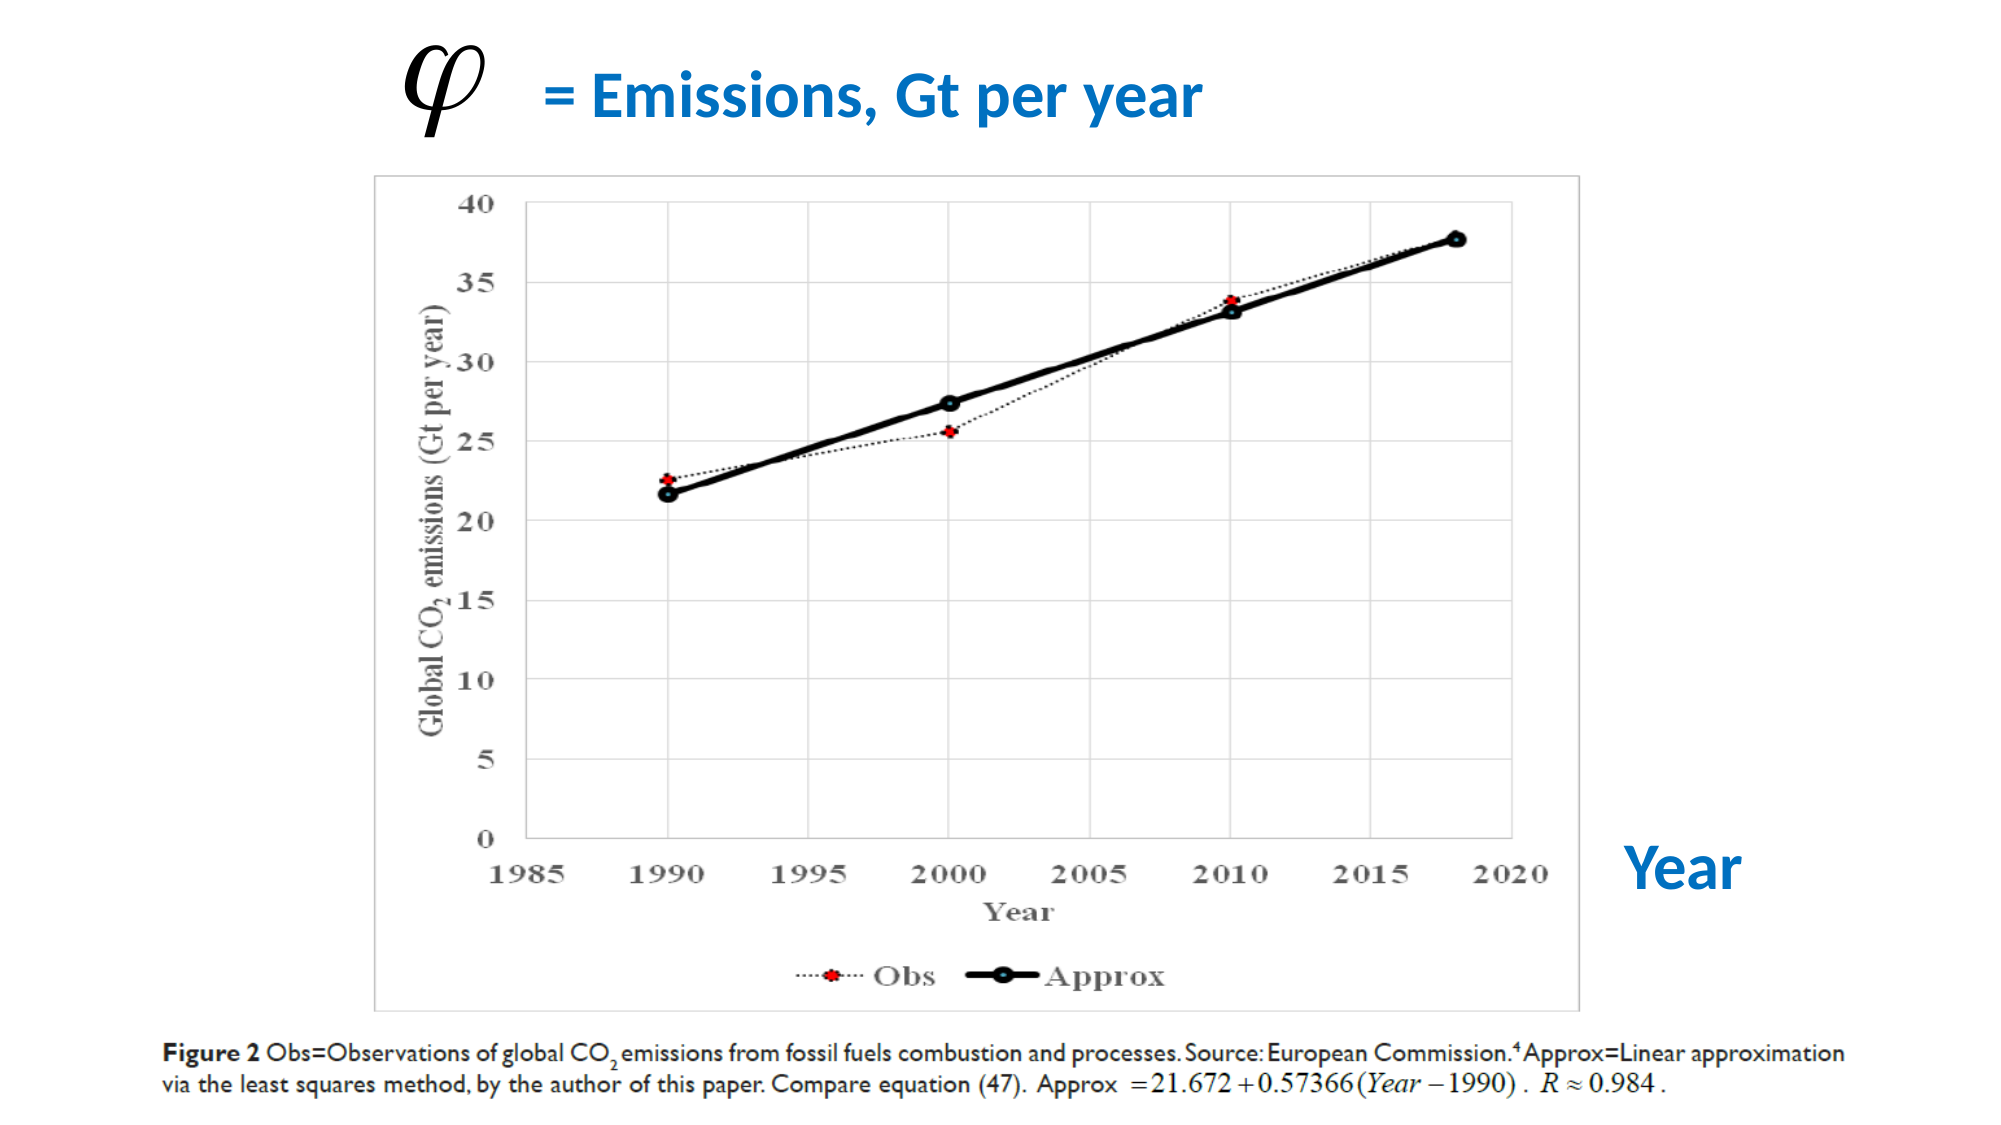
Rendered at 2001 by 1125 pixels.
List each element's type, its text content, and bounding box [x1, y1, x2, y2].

picture [116, 169, 1884, 1107]
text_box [382, 15, 512, 168]
text_box = Emissions, Gt per year [519, 43, 1521, 139]
